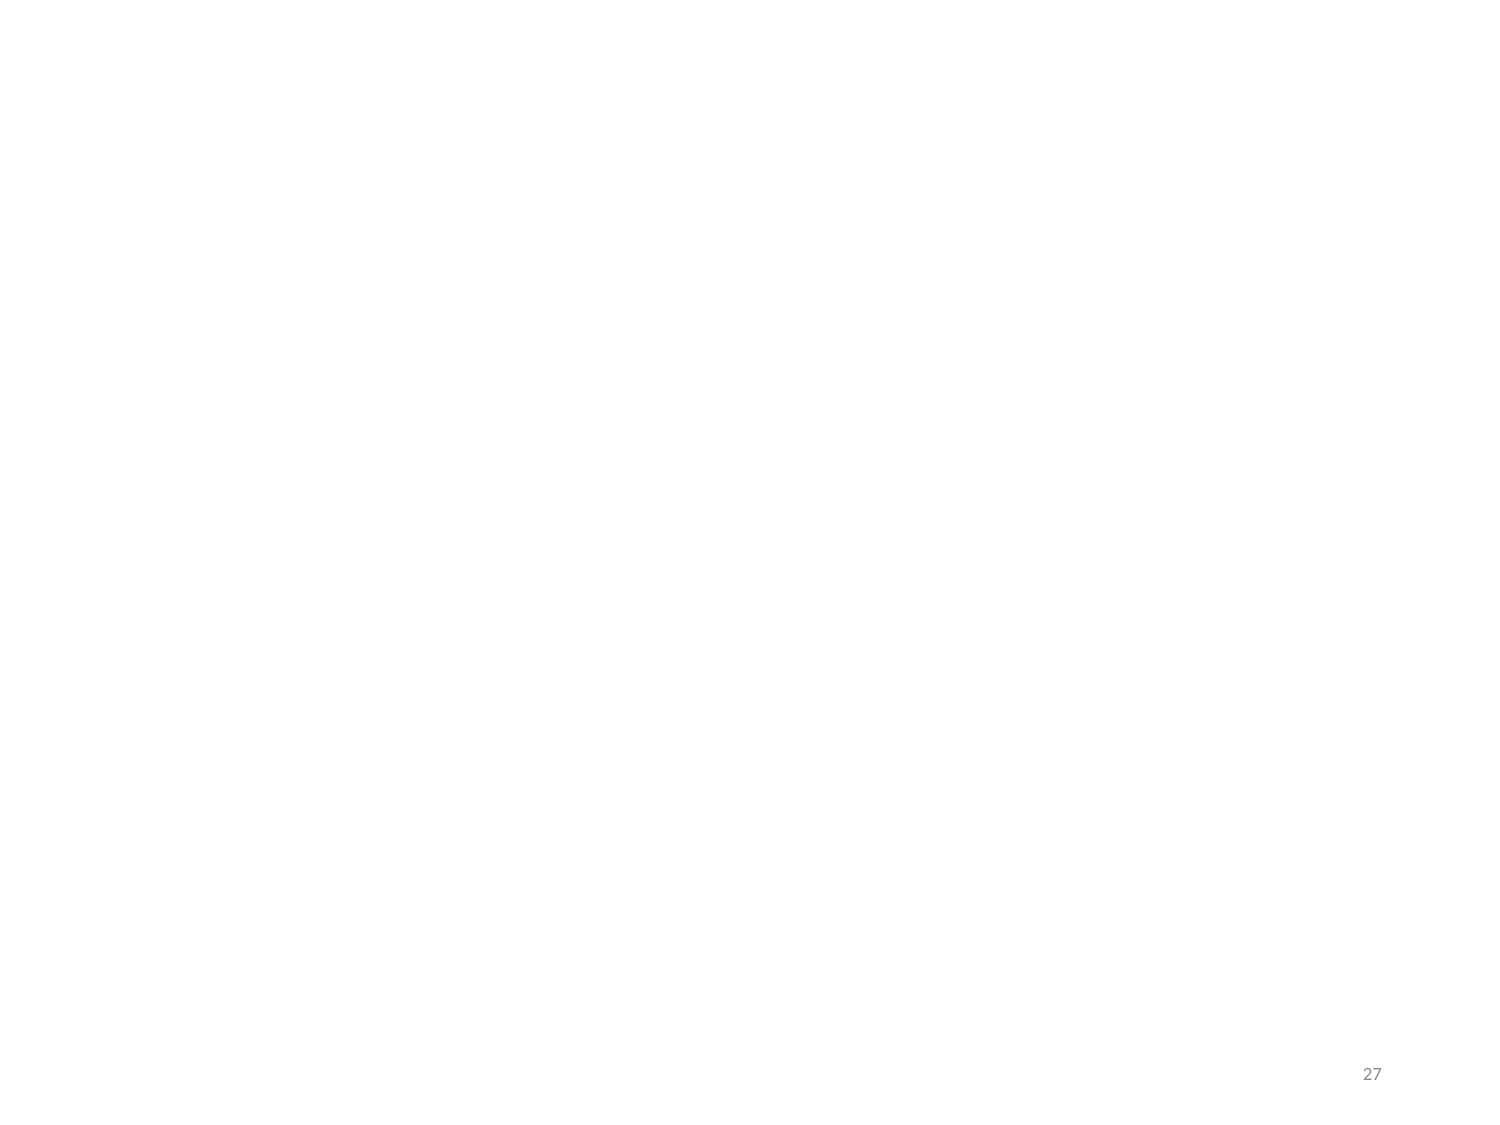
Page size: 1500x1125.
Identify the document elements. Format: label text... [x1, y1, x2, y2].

slide_number 27 [1059, 1042, 1397, 1103]
